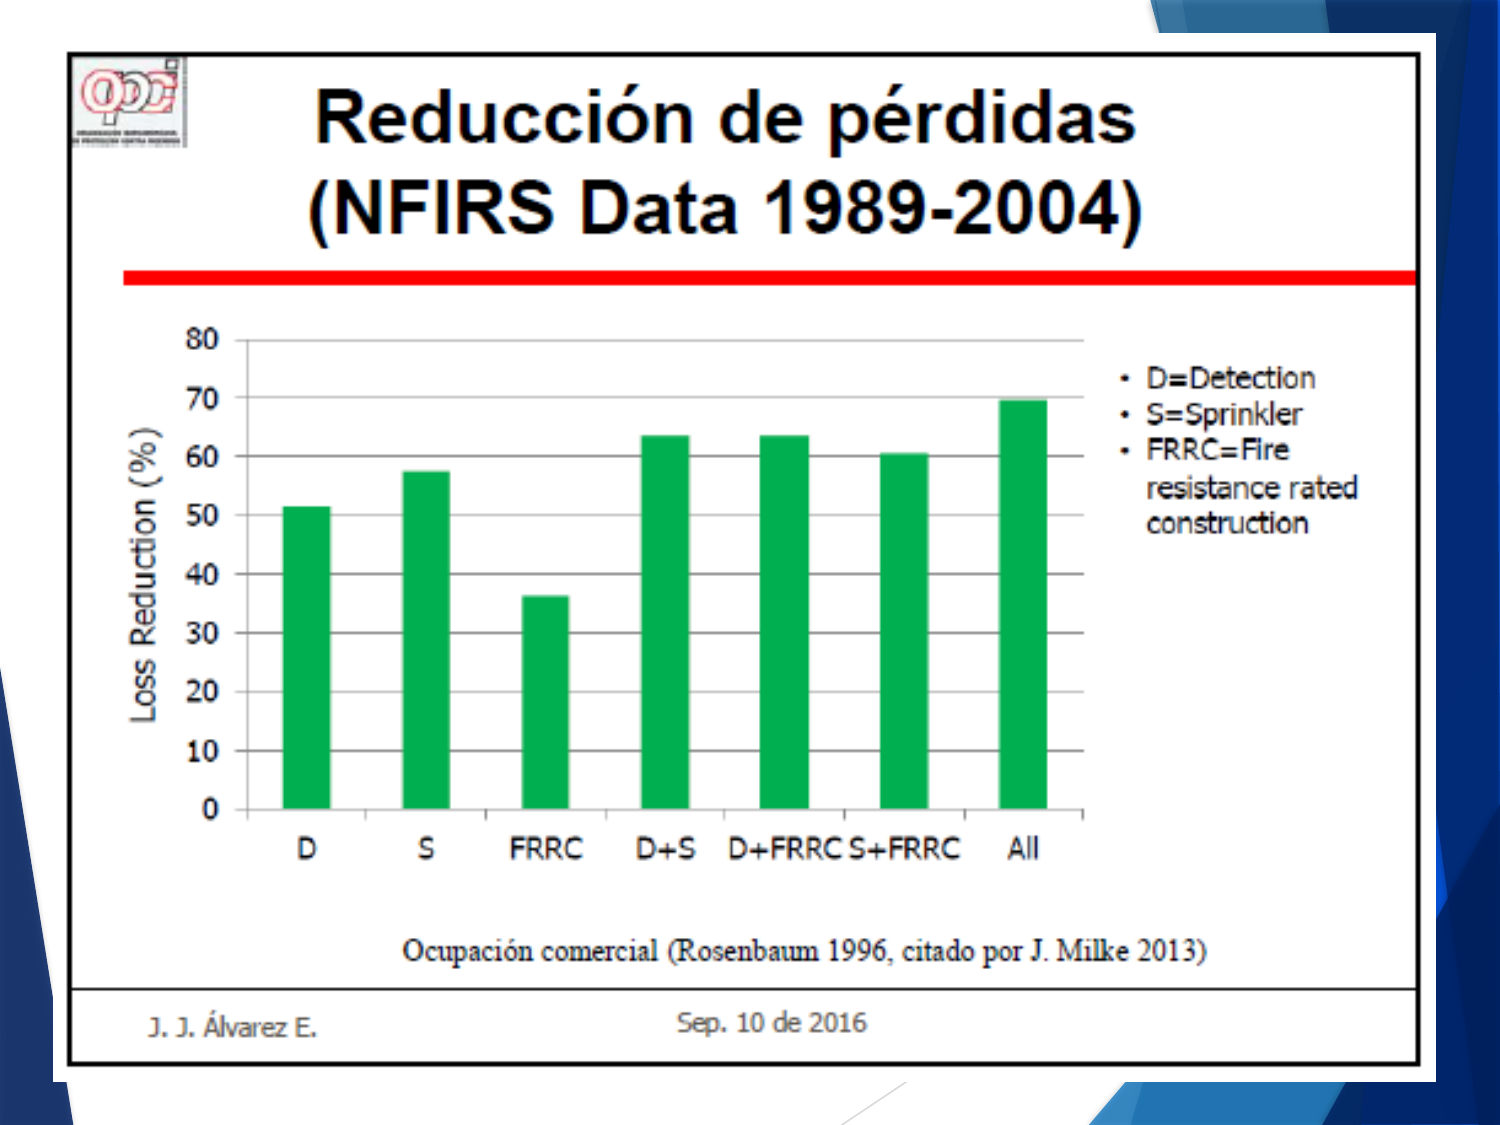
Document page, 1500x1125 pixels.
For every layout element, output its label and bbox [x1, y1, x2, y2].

picture [52, 33, 1436, 1083]
